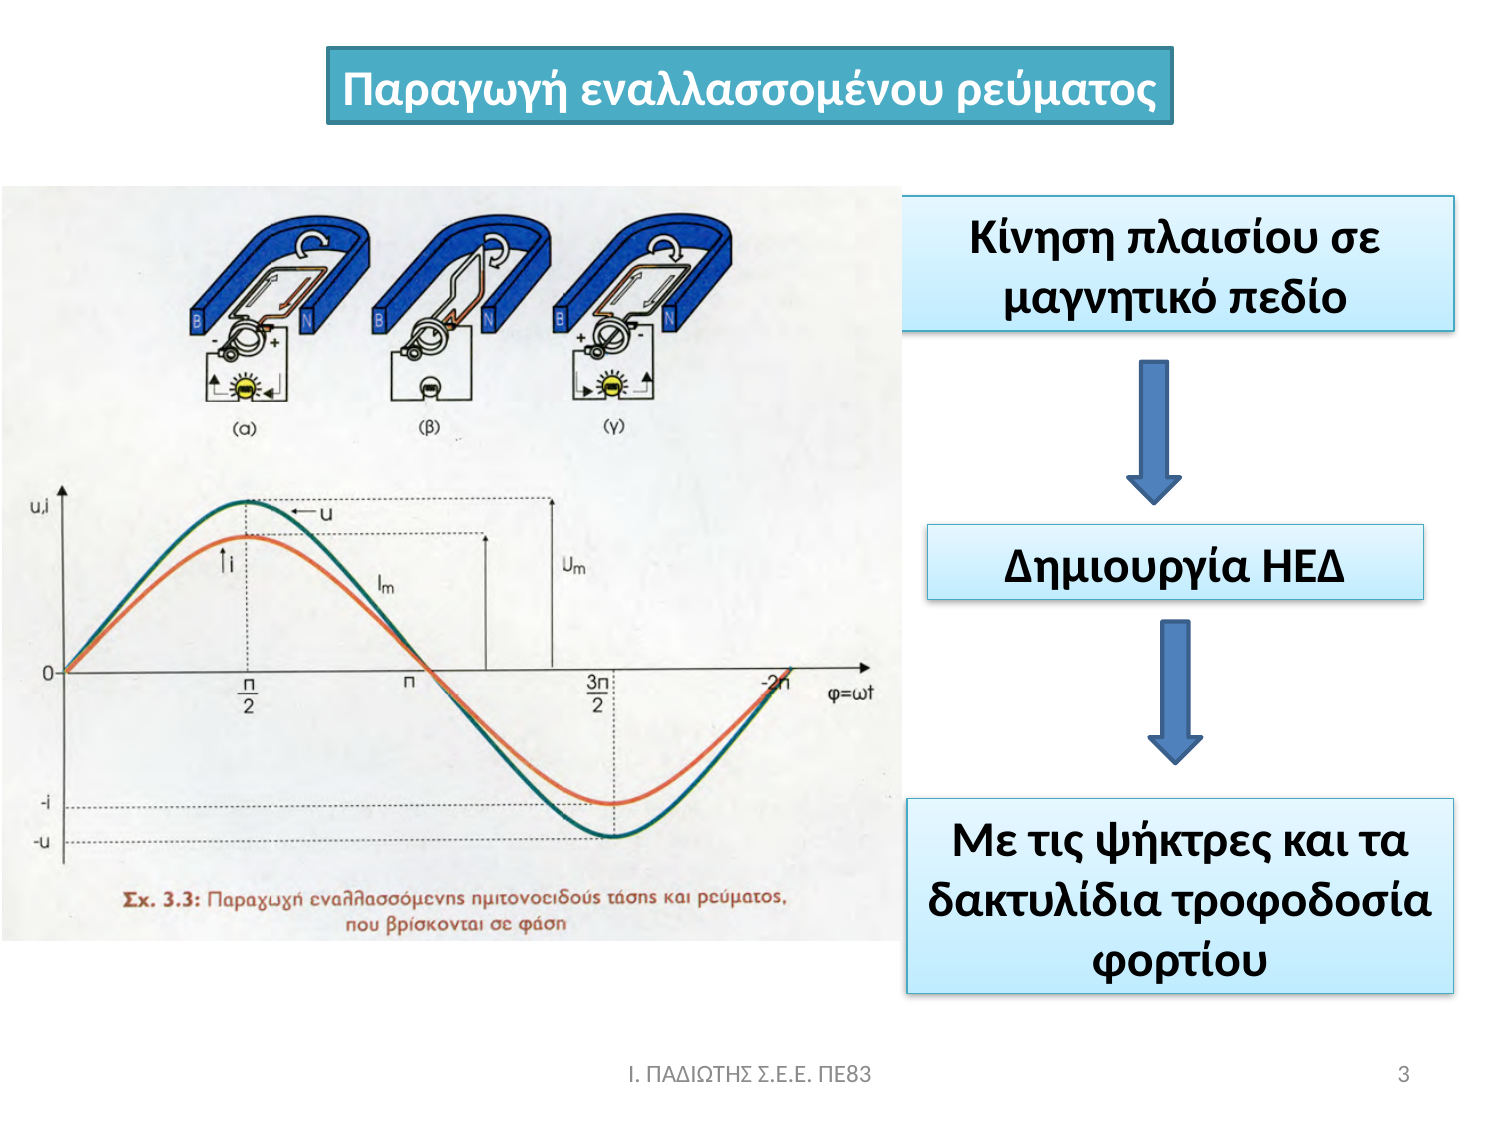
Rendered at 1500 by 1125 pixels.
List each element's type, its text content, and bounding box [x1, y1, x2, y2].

text_box [1126, 359, 1183, 506]
picture [1, 186, 902, 941]
text_box Παραγωγή εναλλασσομένου ρεύματος [326, 46, 1174, 125]
text_box Δημιουργία ΗΕΔ [927, 524, 1424, 600]
text_box Με τις ψήκτρες και τα δακτυλίδια τροφοδοσία φορτίου [906, 798, 1454, 994]
slide_number 3 [1074, 1042, 1425, 1103]
text_box [1147, 619, 1204, 766]
text_box Κίνηση πλαισίου σε μαγνητικό πεδίο [906, 195, 1455, 332]
footer Ι. ΠΑΔΙΩΤΗΣ Σ.Ε.Ε. ΠΕ83 [512, 1042, 988, 1103]
